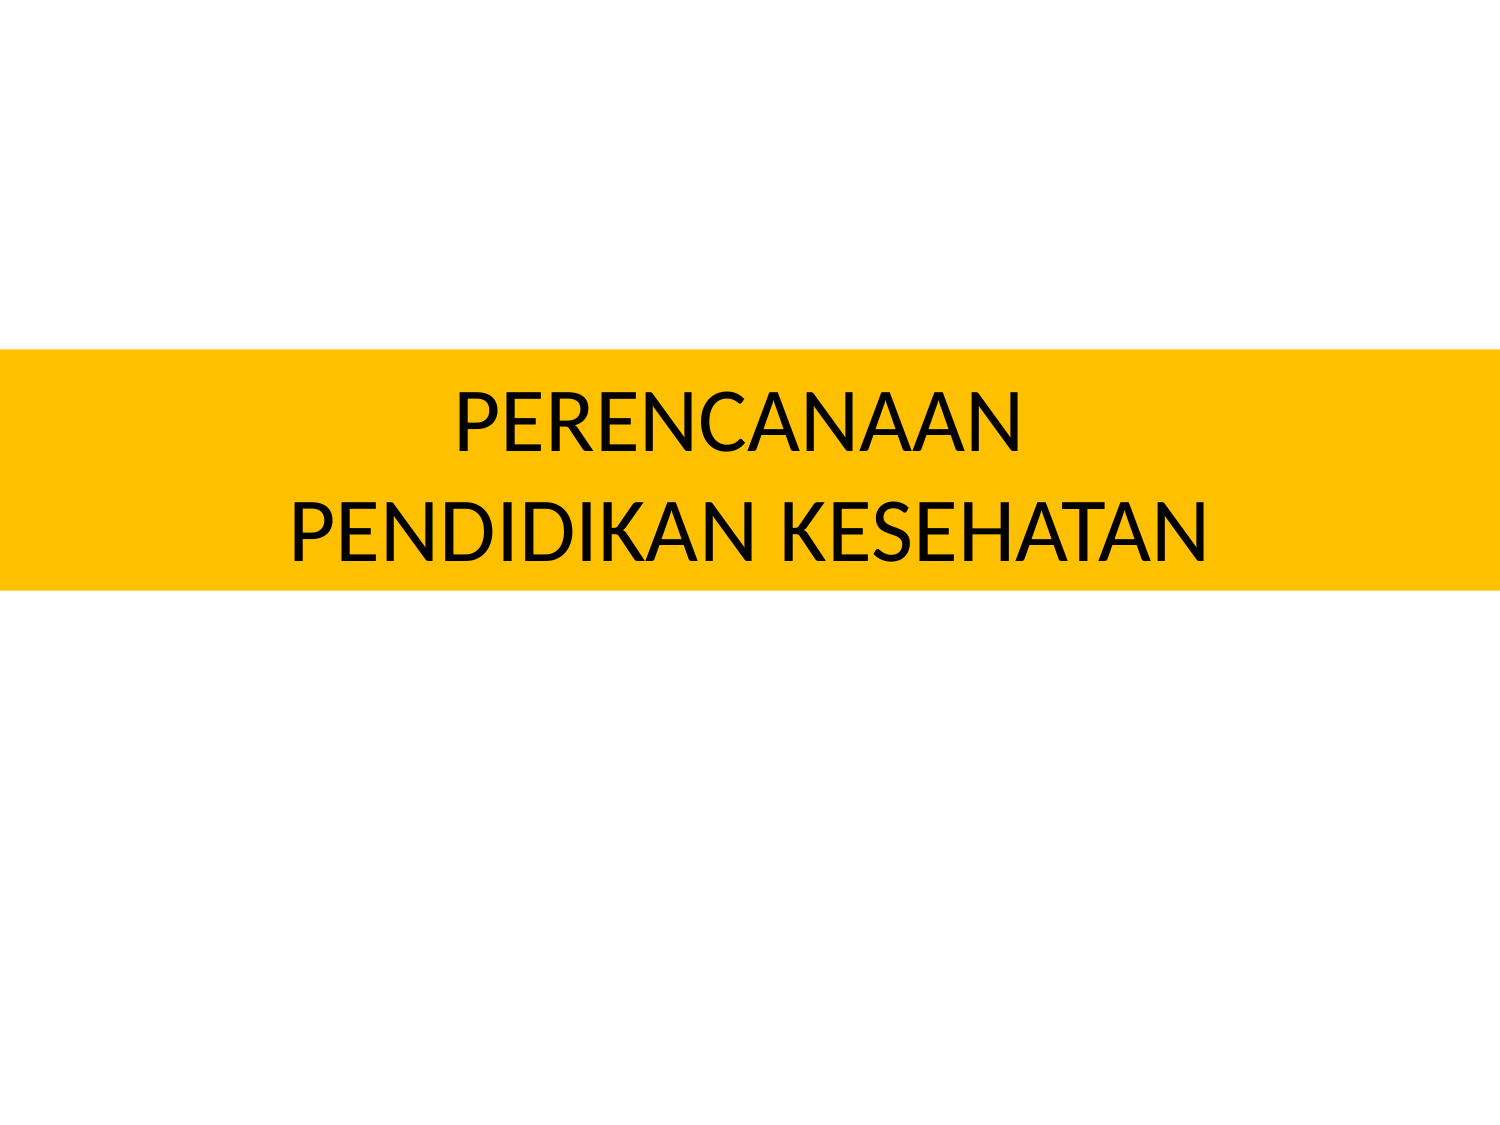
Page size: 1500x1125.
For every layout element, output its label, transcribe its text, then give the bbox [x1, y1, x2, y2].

title PERENCANAAN PENDIDIKAN KESEHATAN [0, 349, 1500, 591]
